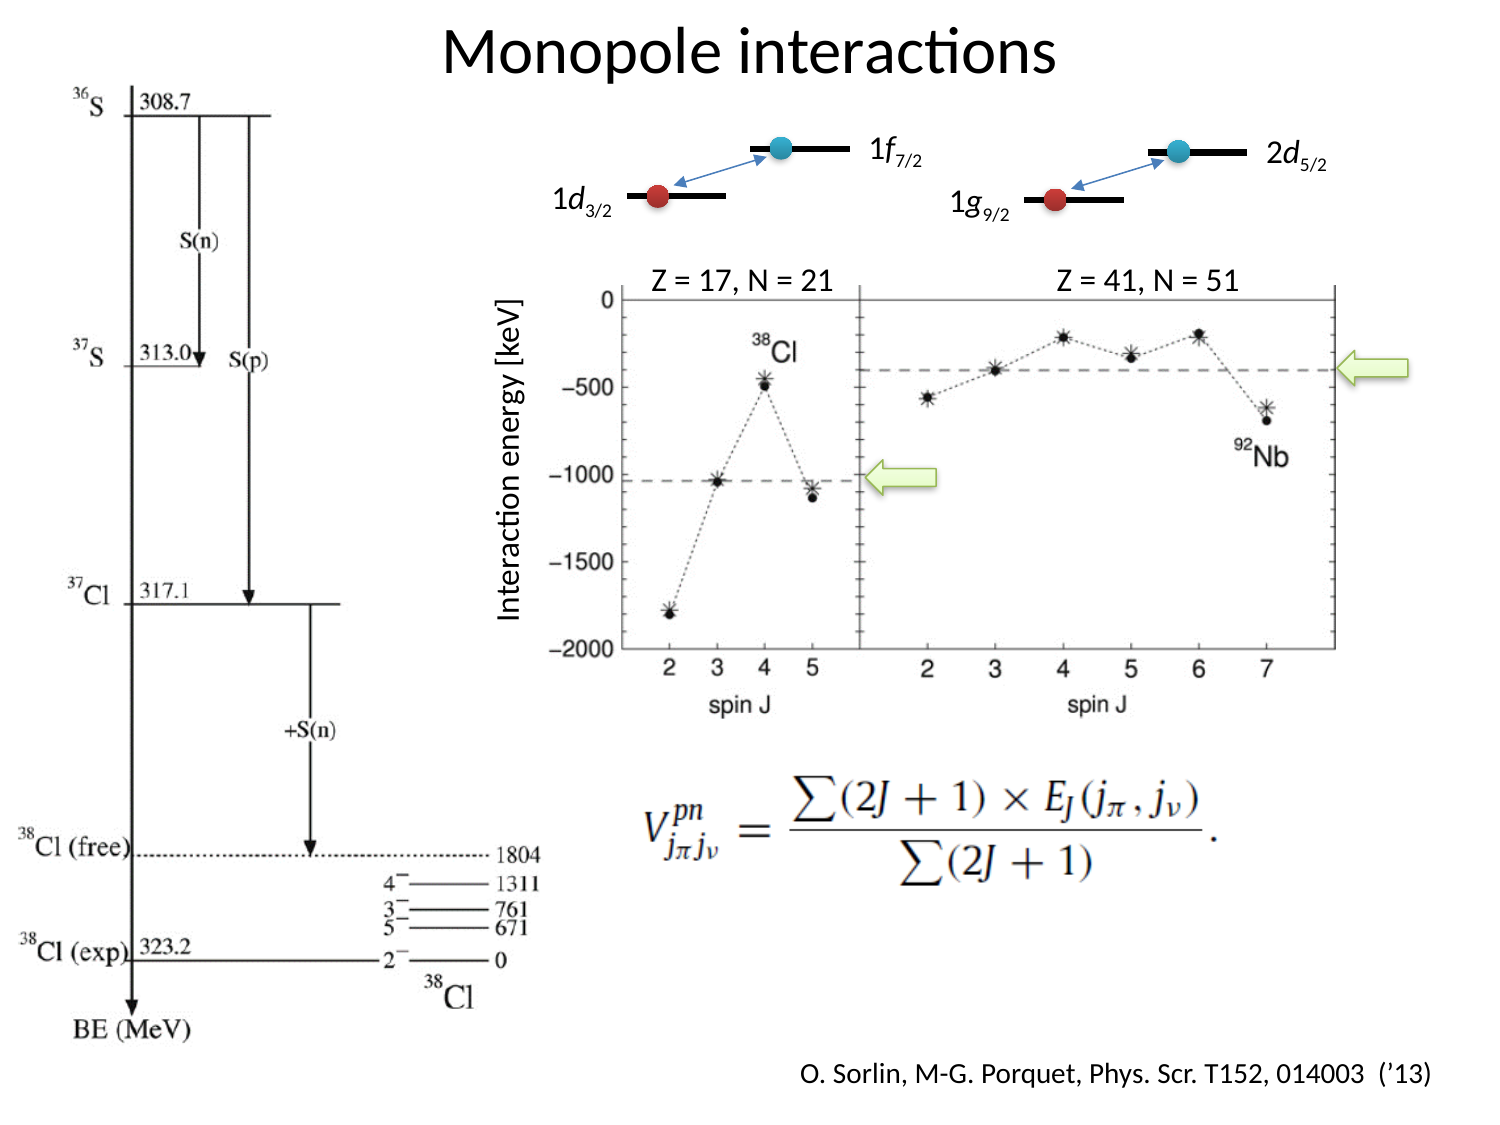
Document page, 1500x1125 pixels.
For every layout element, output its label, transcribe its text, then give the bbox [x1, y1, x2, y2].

text_box Z = 41, N = 51 [1041, 251, 1255, 283]
text_box O. Sorlin, M-G. Porquet, Phys. Scr. T152, 014003 (’13) [785, 1046, 1463, 1097]
text_box 1f7/2 [853, 118, 938, 180]
text_box [1167, 140, 1190, 151]
text_box [646, 185, 669, 195]
text_box [769, 137, 793, 148]
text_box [673, 156, 767, 186]
text_box Monopole interactions [0, 0, 1500, 95]
picture [12, 74, 1389, 1047]
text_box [1070, 159, 1165, 190]
text_box [649, 204, 667, 208]
picture [613, 769, 1240, 889]
text_box Z = 17, N = 21 [636, 250, 850, 283]
text_box 1d3/2 [553, 168, 627, 229]
text_box 1g9/2 [934, 171, 1025, 233]
text_box [1044, 188, 1067, 199]
text_box 2d5/2 [1251, 122, 1342, 183]
text_box [1393, 358, 1409, 378]
